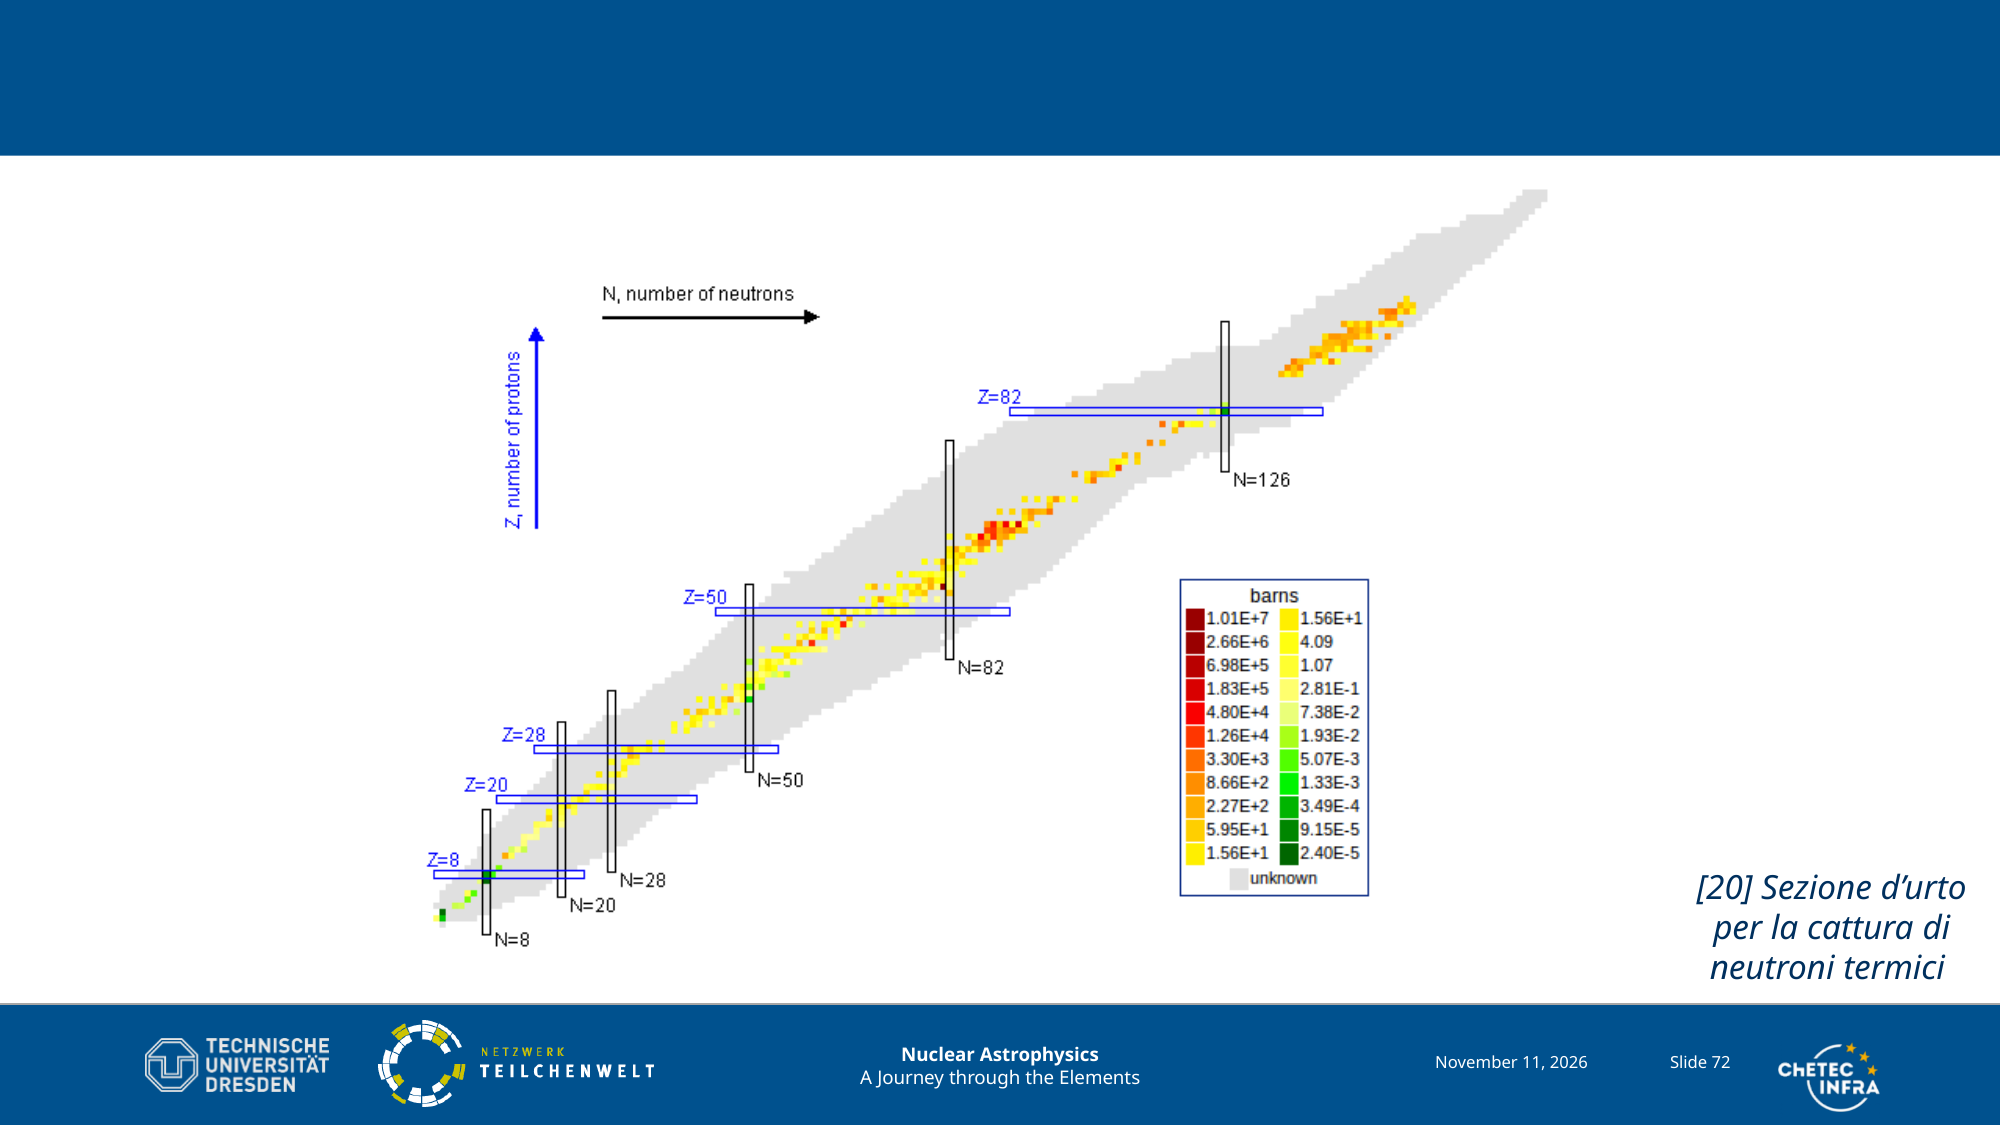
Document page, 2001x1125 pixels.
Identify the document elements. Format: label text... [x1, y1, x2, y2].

text_box [20] Sezione d’urto per la cattura di neutroni termici [1670, 858, 1994, 994]
picture [421, 171, 1579, 954]
picture [378, 1020, 654, 1107]
picture [1778, 1033, 1880, 1121]
